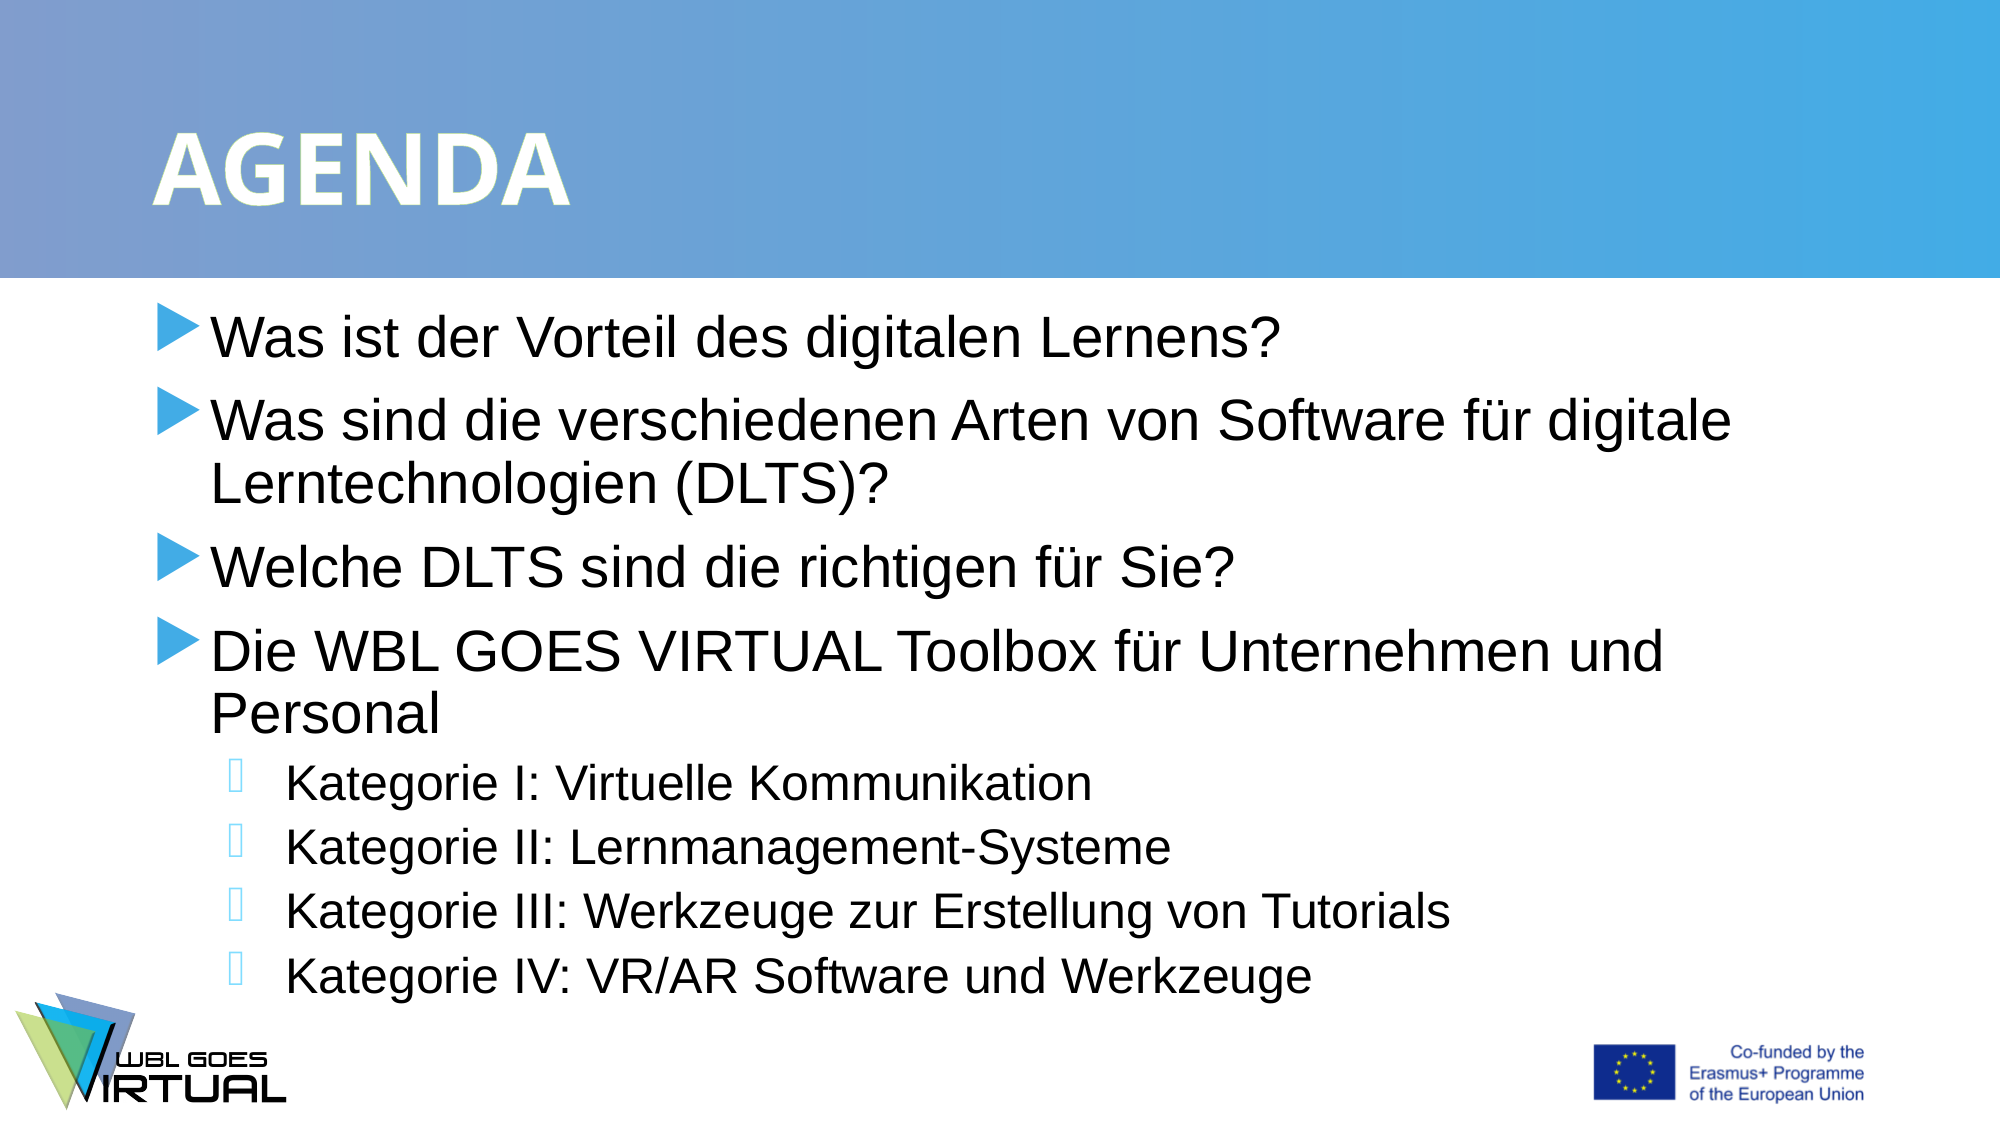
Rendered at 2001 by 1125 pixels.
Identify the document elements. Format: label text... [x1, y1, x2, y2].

picture [11, 990, 291, 1115]
title AGENDA [137, 47, 1863, 298]
list Was ist der Vorteil des digitalen Lernens? Was sind die verschiedenen Arten von Software für digitale Lerntechnologien (DLTS)? Welche DLTS sind die richtigen für Sie? Die WBL GOES VIRTUAL Toolbox für Unternehmen und Personal Kategorie I: Virtuelle Kommunikation Kategorie II: Lernmanagement-Systeme Kategorie III: Werkzeuge zur Erstellung von Tutorials Kategorie IV: VR/AR Software und Werkzeuge [137, 299, 1863, 1014]
picture [1577, 1029, 1878, 1116]
